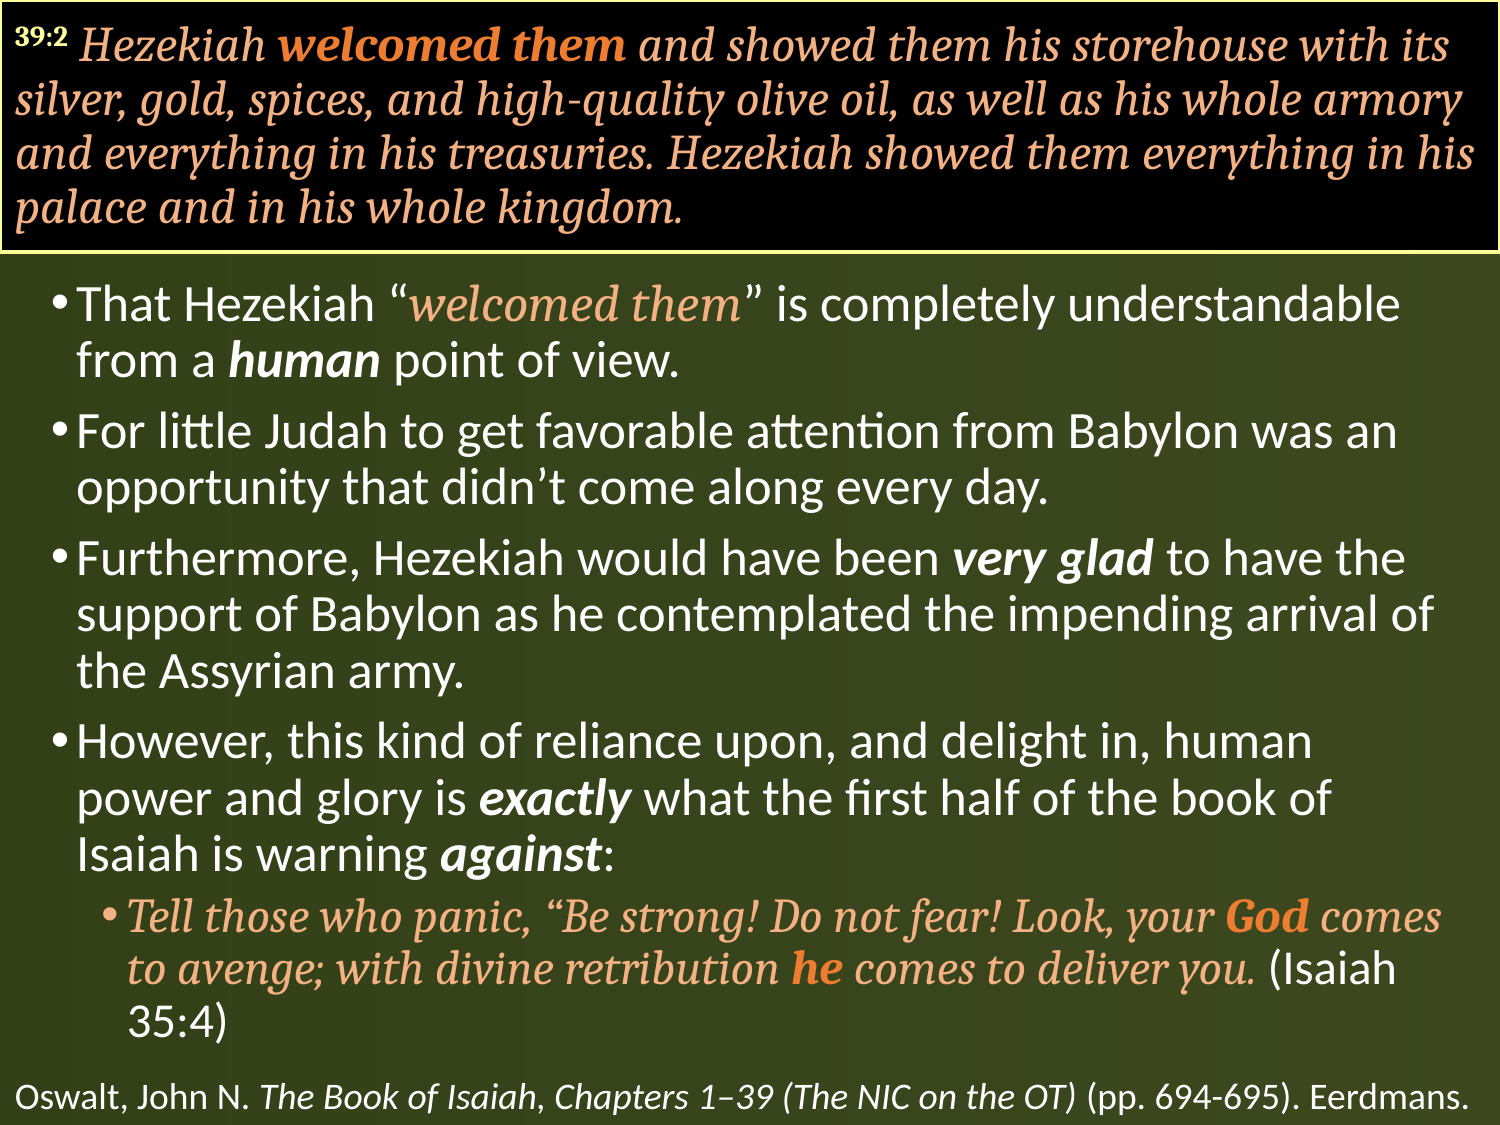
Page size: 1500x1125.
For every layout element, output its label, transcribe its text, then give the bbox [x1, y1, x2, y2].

list That Hezekiah “welcomed them” is completely understandable from a human point of view. For little Judah to get favorable attention from Babylon was an opportunity that didn’t come along every day. Furthermore, Hezekiah would have been very glad to have the support of Babylon as he contemplated the impending arrival of the Assyrian army. However, this kind of reliance upon, and delight in, human power and glory is exactly what the first half of the book of Isaiah is warning against: Tell those who panic, “Be strong! Do not fear! Look, your God comes to avenge; with divine retribution he comes to deliver you. (Isaiah 35:4) [35, 268, 1465, 1064]
text_box 39:2 Hezekiah welcomed them and showed them his storehouse with its silver, gold, spices, and high-quality olive oil, as well as his whole armory and everything in his treasuries. Hezekiah showed them everything in his palace and in his whole kingdom. [0, 0, 1500, 253]
text_box Oswalt, John N. The Book of Isaiah, Chapters 1–39 (The NIC on the OT) (pp. 694-695). Eerdmans. [0, 1064, 1500, 1125]
